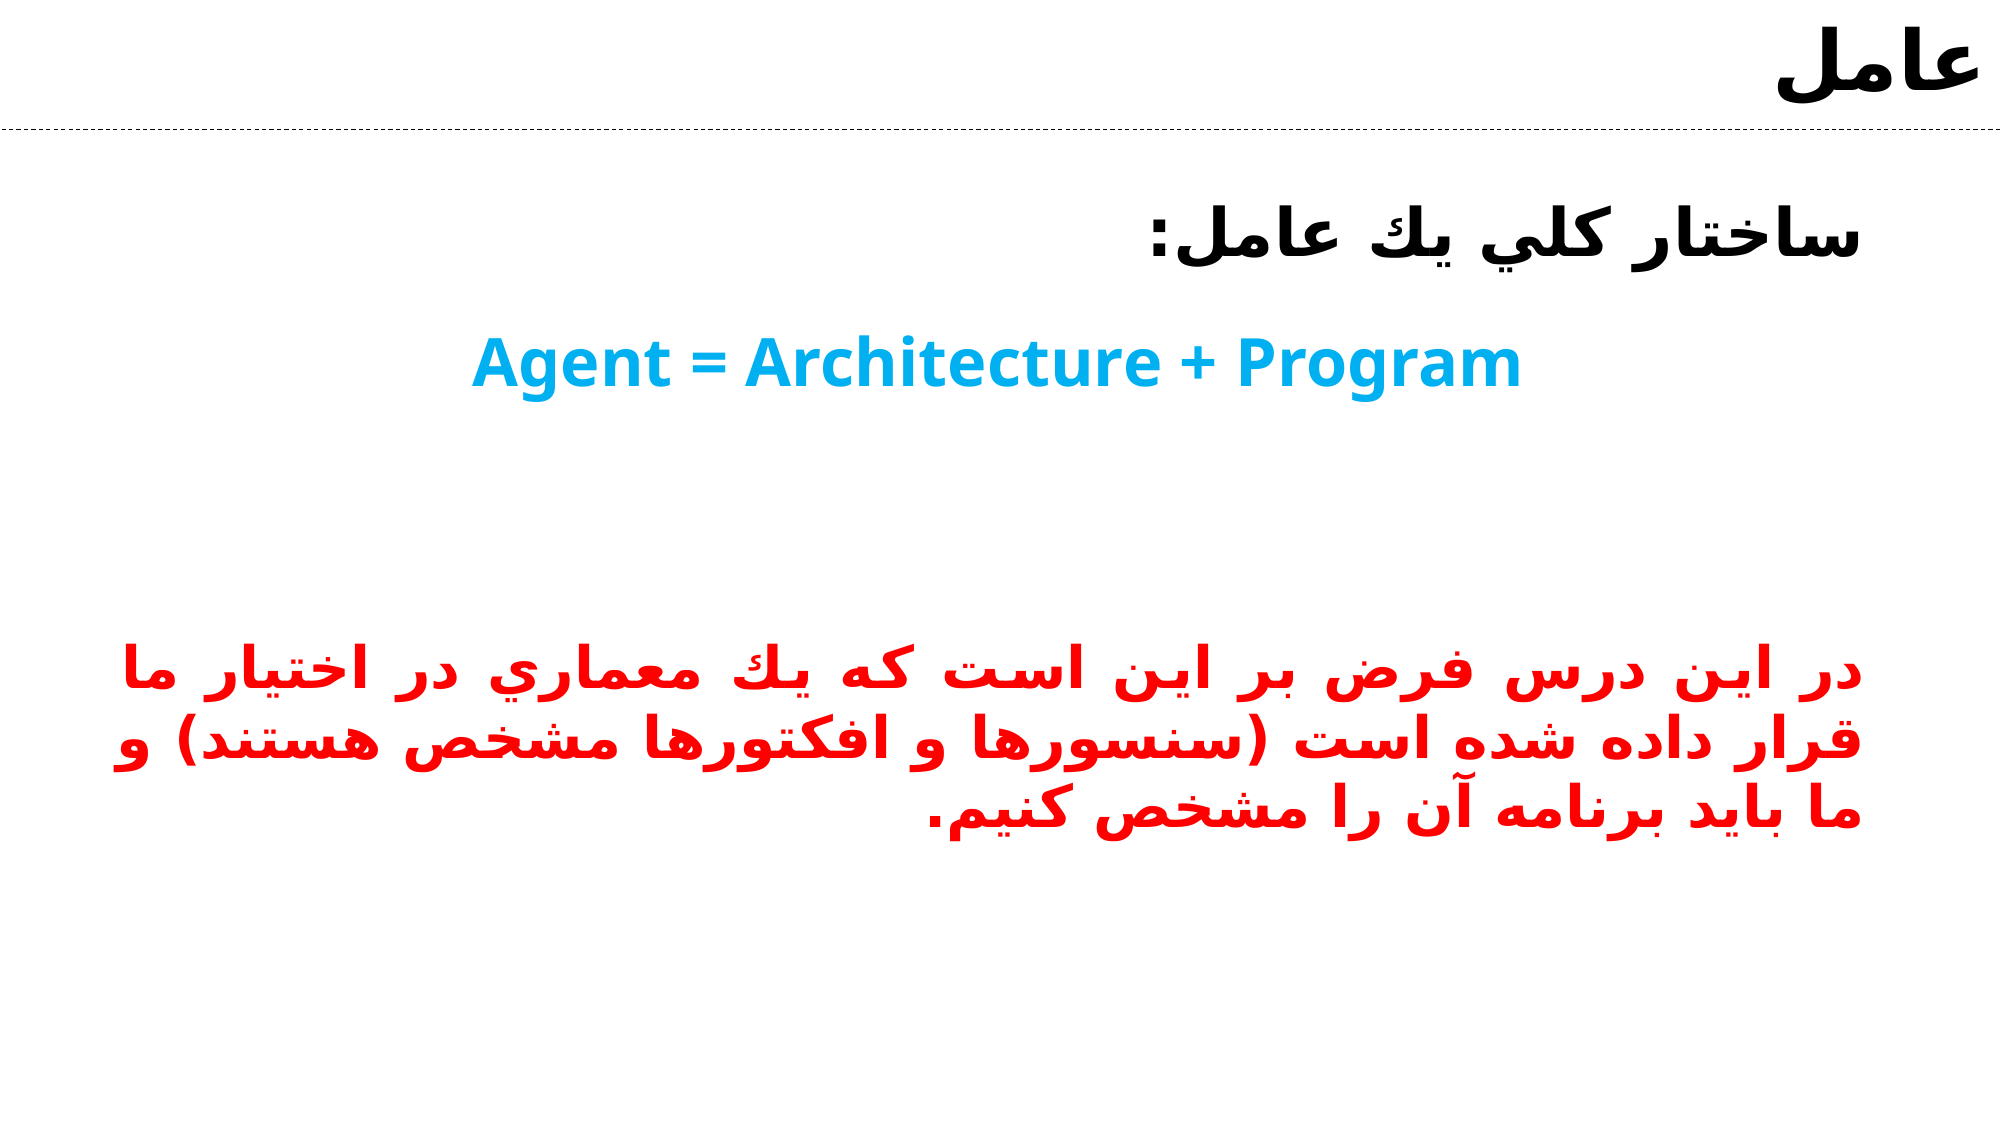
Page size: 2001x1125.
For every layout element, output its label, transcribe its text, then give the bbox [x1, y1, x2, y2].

text_box در اين درس فرض بر اين است كه يك معماري در اختيار ما قرار داده شده است (سنسورها و افكتورها مشخص هستند) و ما بايد برنامه آن را مشخص كنيم. [100, 622, 1880, 847]
text_box Agent = Architecture + Program [100, 311, 1880, 407]
text_box عامل [1757, 0, 2000, 115]
text_box ساختار كلي يك عامل: [100, 182, 1880, 278]
